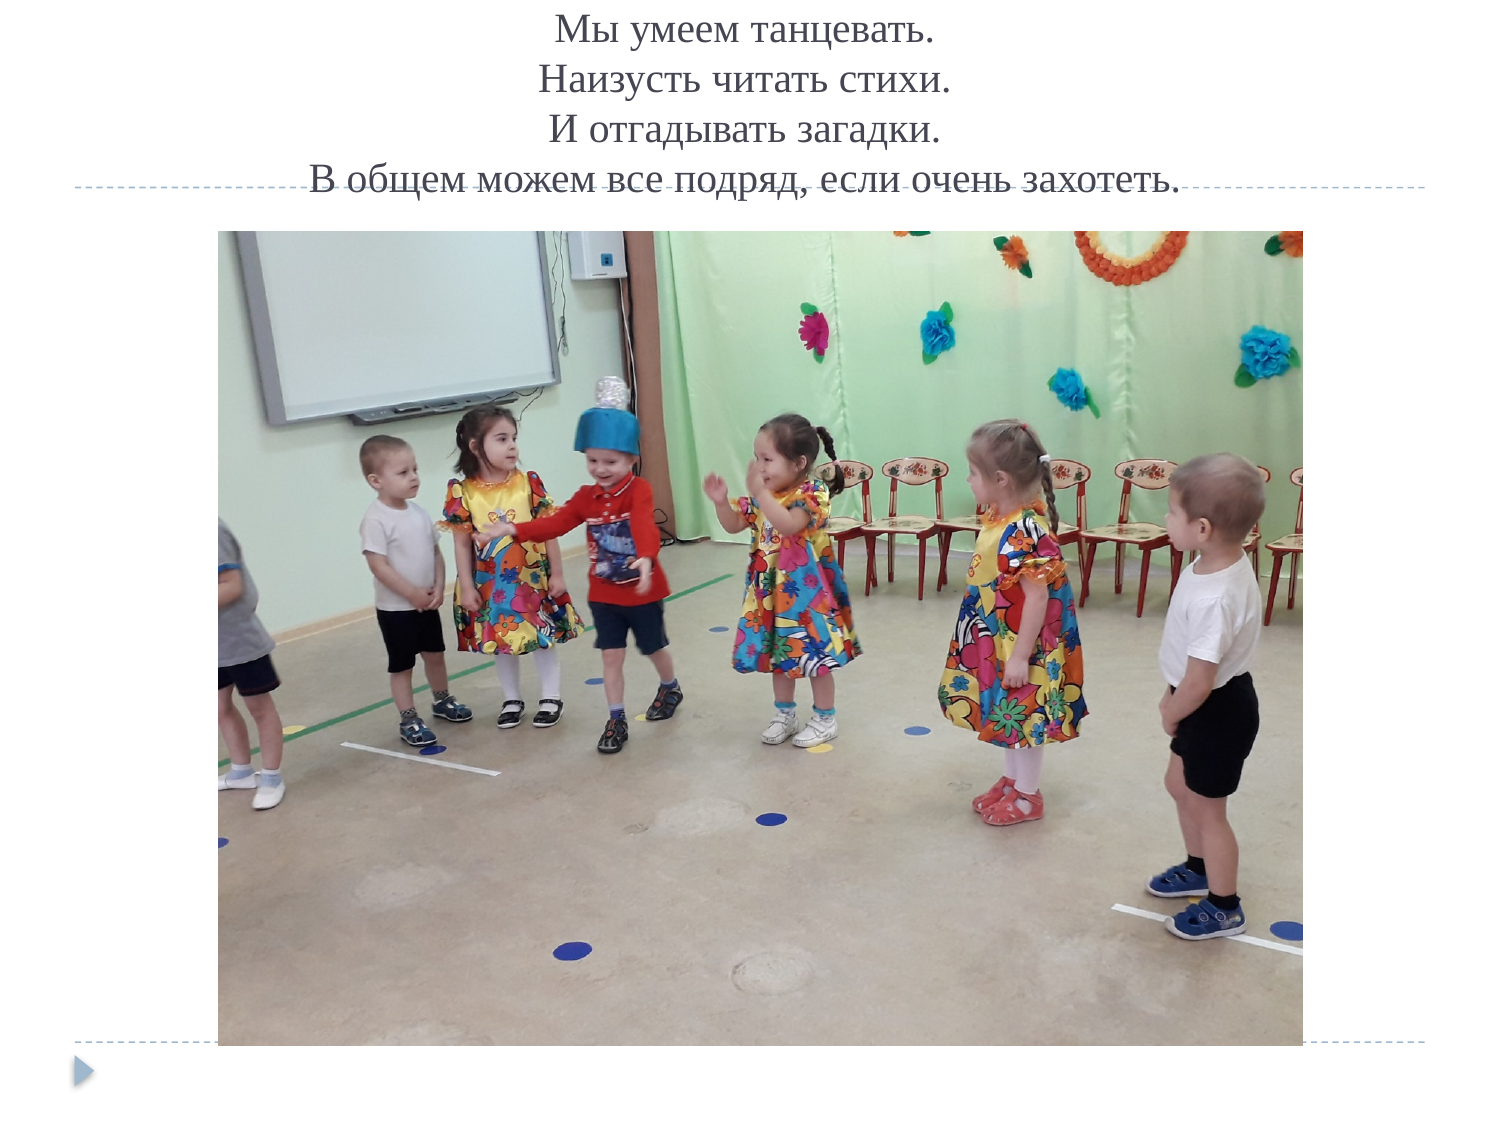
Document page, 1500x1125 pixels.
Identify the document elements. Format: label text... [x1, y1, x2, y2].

title Мы умеем танцевать. Наизусть читать стихи. И отгадывать загадки. В общем можем все подряд, если очень захотеть. [64, 0, 1425, 209]
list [218, 231, 1303, 1046]
